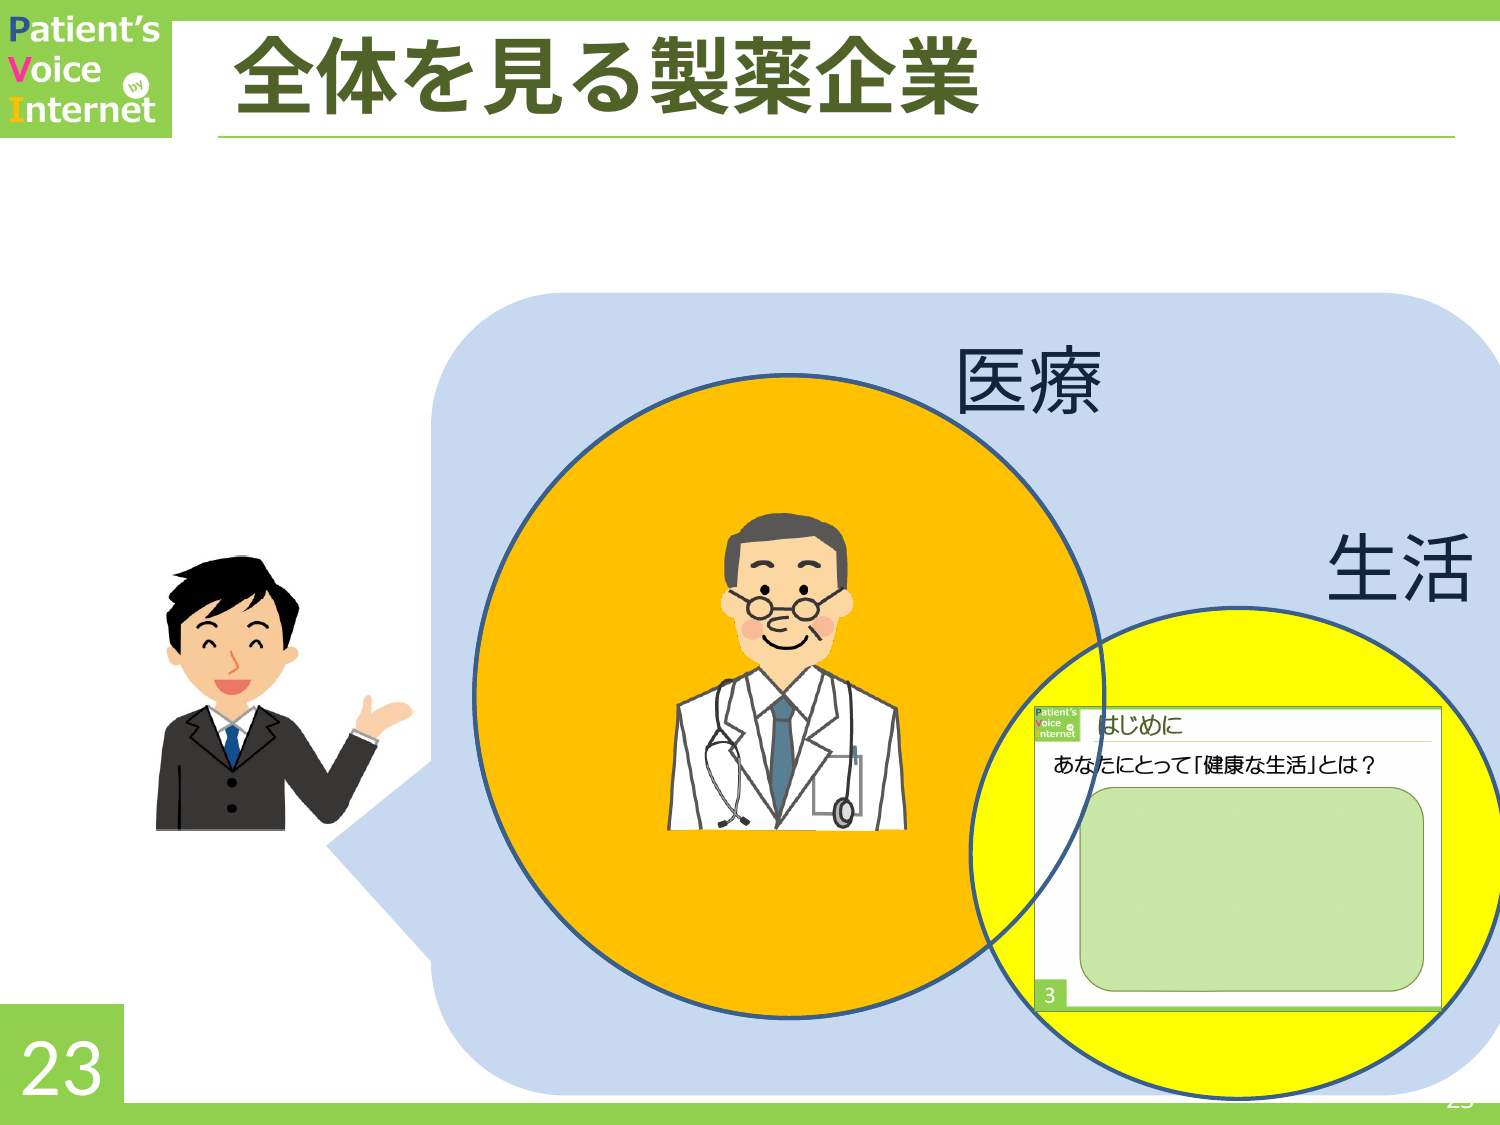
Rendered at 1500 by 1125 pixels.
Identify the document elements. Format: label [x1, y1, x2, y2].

text_box [0, 0, 1500, 1125]
picture [1034, 706, 1442, 1012]
picture [155, 555, 414, 831]
picture [667, 513, 907, 831]
